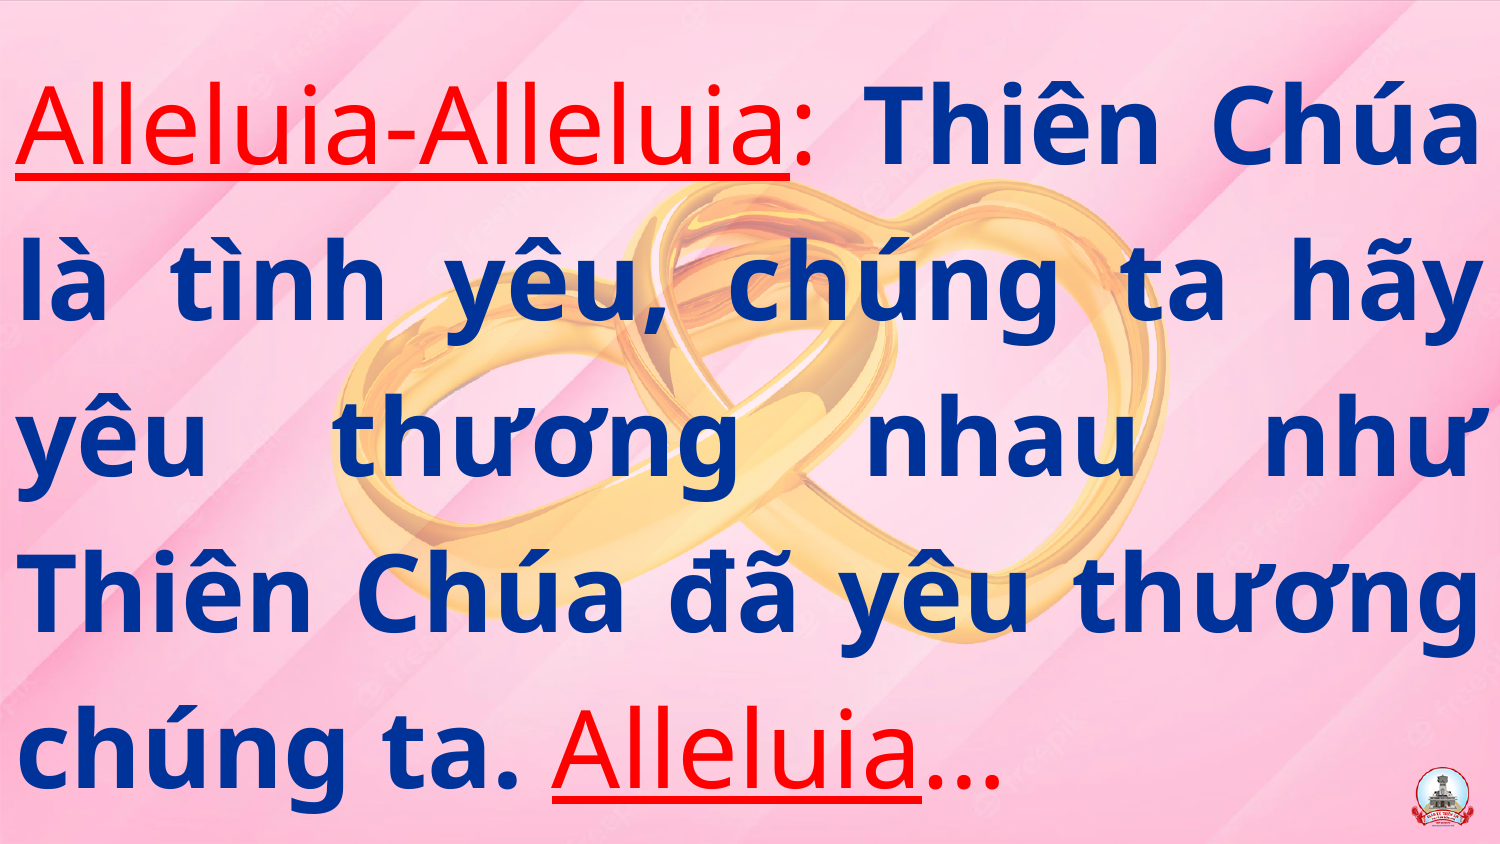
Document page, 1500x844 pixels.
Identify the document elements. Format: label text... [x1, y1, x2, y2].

text_box Alleluia-Alleluia: Thiên Chúa là tình yêu, chúng ta hãy yêu thương nhau như Thiên Chúa đã yêu thương chúng ta. Alleluia… [0, 0, 1500, 844]
